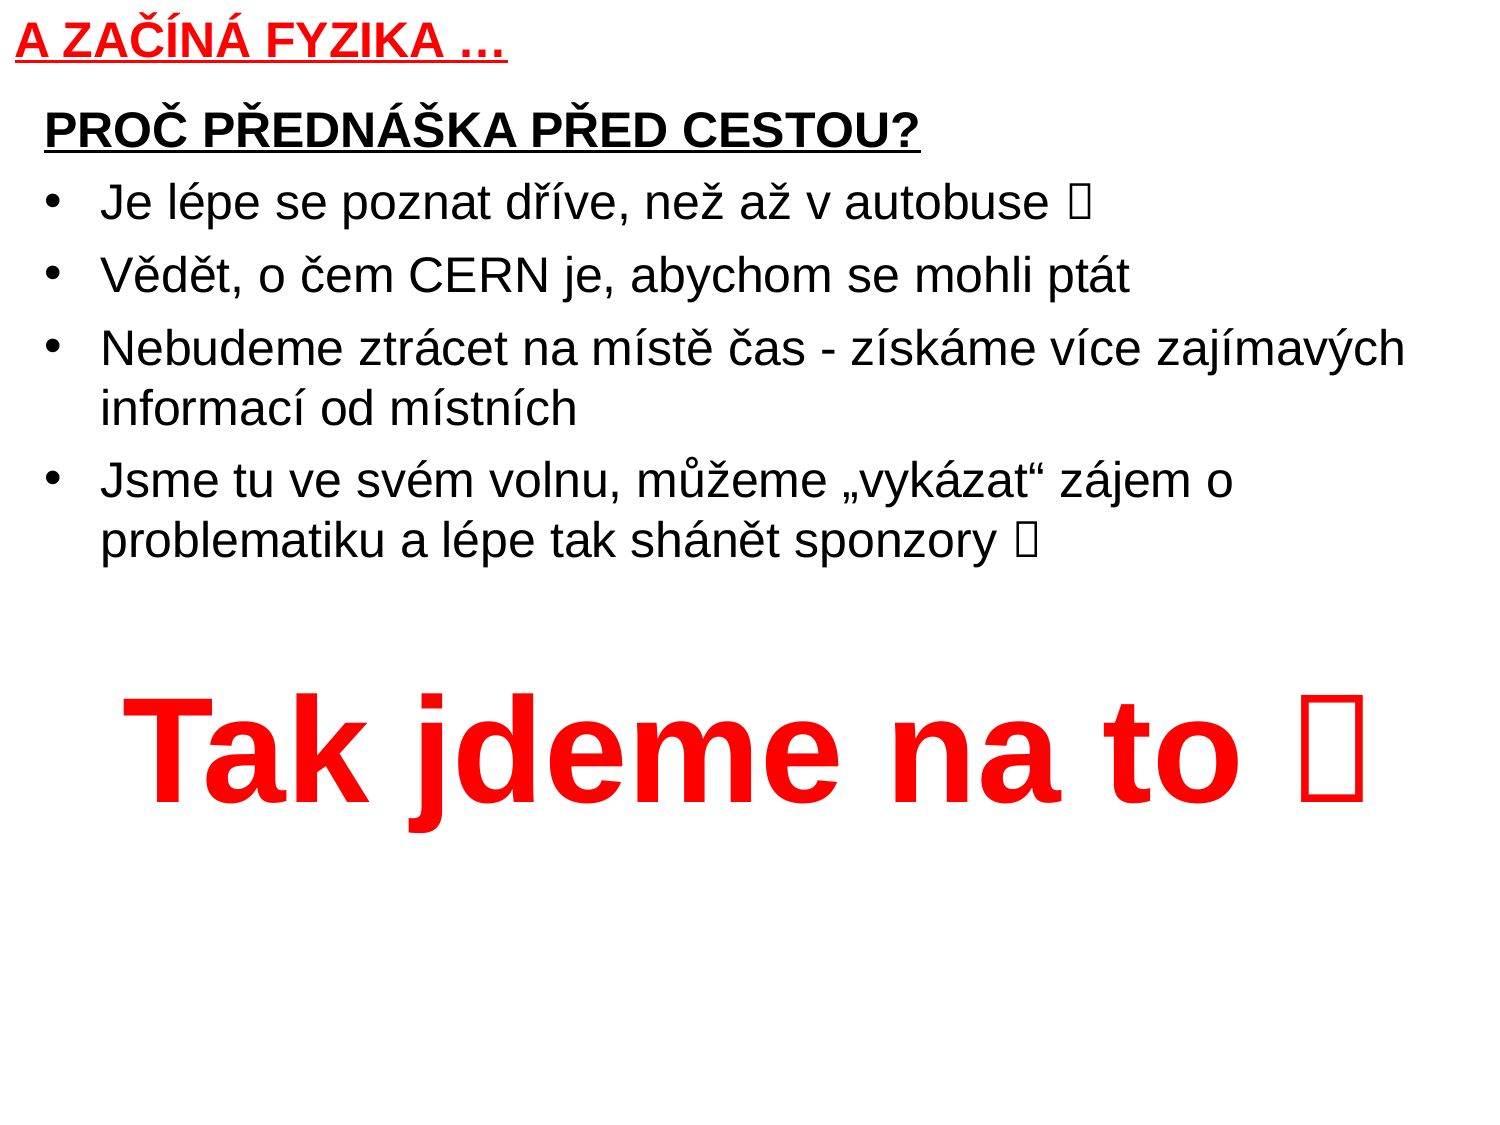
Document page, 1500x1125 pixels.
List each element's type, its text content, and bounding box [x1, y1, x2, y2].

text_box A ZAČÍNÁ FYZIKA … [0, 0, 736, 75]
text_box PROČ PŘEDNÁŠKA PŘED CESTOU? Je lépe se poznat dříve, než až v autobuse  Vědět, o čem CERN je, abychom se mohli ptát Nebudeme ztrácet na místě čas - získáme více zajímavých informací od místních Jsme tu ve svém volnu, můžeme „vykázat“ zájem o problematiku a lépe tak shánět sponzory  Tak jdeme na to  [29, 89, 1471, 840]
